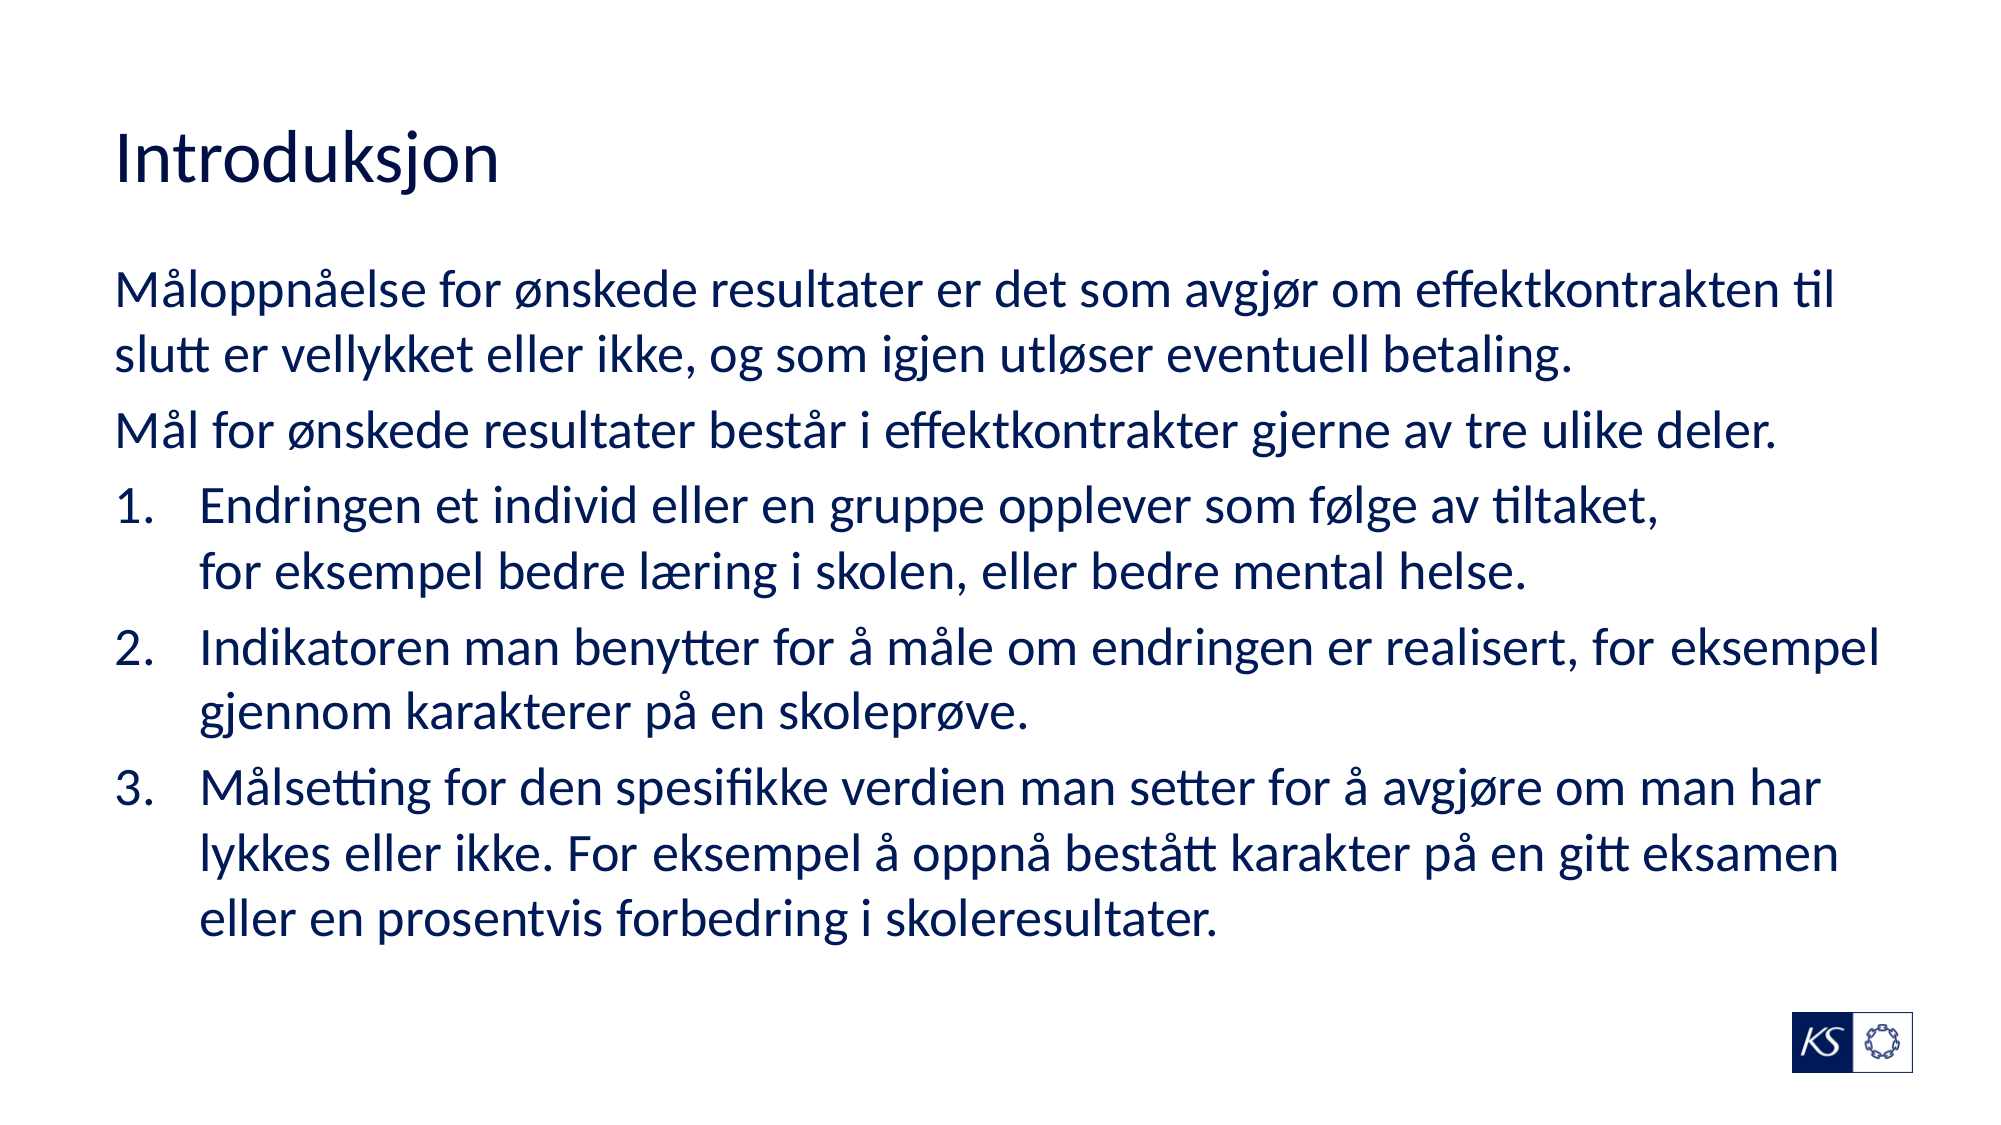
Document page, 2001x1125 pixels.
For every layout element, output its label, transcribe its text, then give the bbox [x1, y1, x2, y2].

picture [1792, 1012, 1913, 1073]
title Introduksjon [99, 59, 1900, 245]
list Måloppnåelse for ønskede resultater er det som avgjør om effektkontrakten til slutt er vellykket eller ikke, og som igjen utløser eventuell betaling. Mål for ønskede resultater består i effektkontrakter gjerne av tre ulike deler. Endringen et individ eller en gruppe opplever som følge av tiltaket, for eksempel bedre læring i skolen, eller bedre mental helse. Indikatoren man benytter for å måle om endringen er realisert, for eksempel gjennom karakterer på en skoleprøve. Målsetting for den spesifikke verdien man setter for å avgjøre om man har lykkes eller ikke. For eksempel å oppnå bestått karakter på en gitt eksamen eller en prosentvis forbedring i skoleresultater. [99, 245, 1900, 970]
